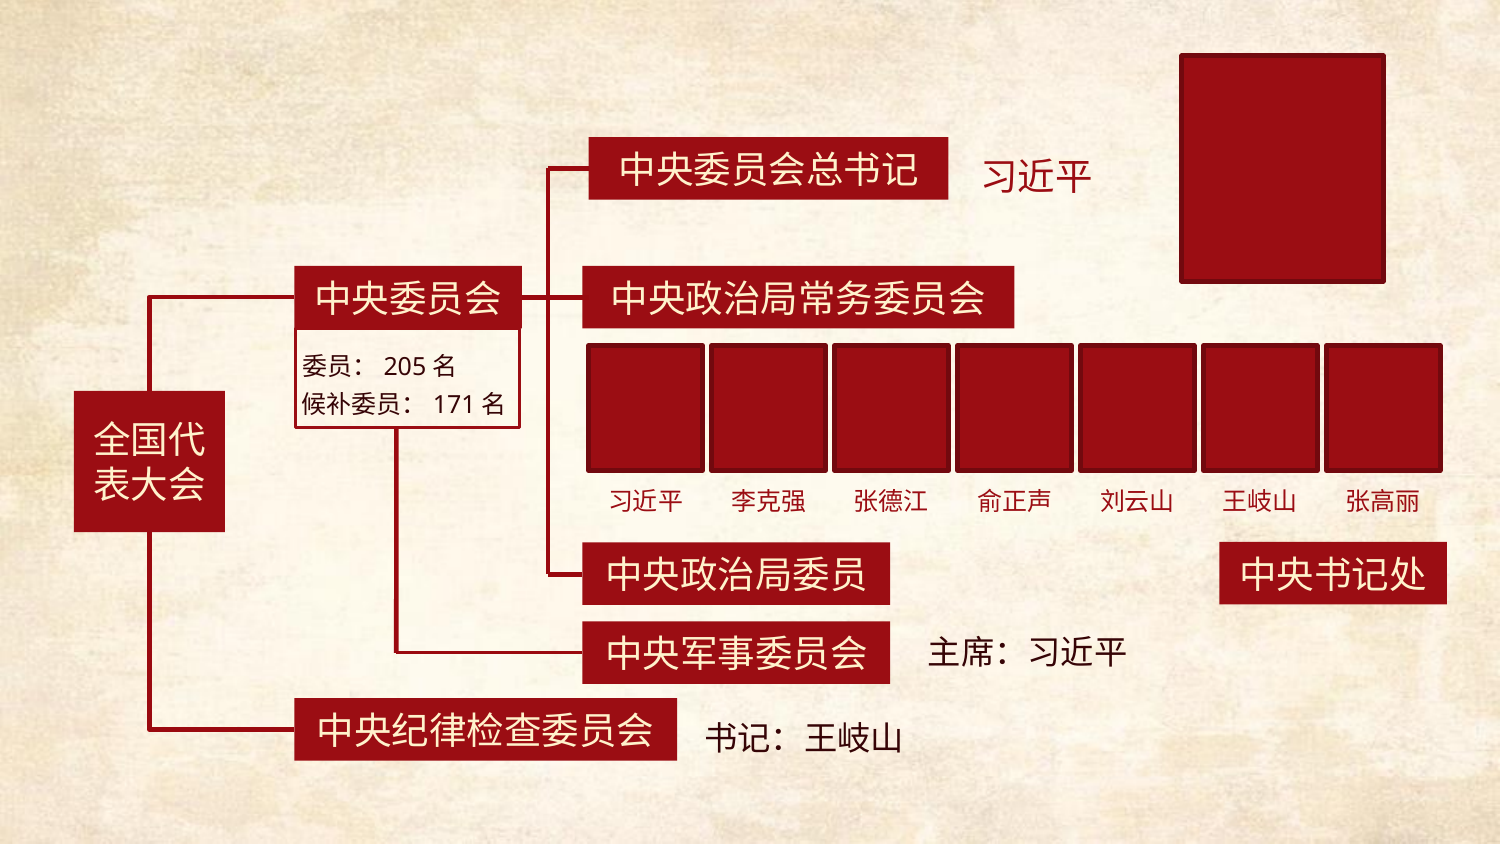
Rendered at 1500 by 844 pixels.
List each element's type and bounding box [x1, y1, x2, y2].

text_box [73, 55, 1448, 764]
picture [0, 0, 1500, 844]
